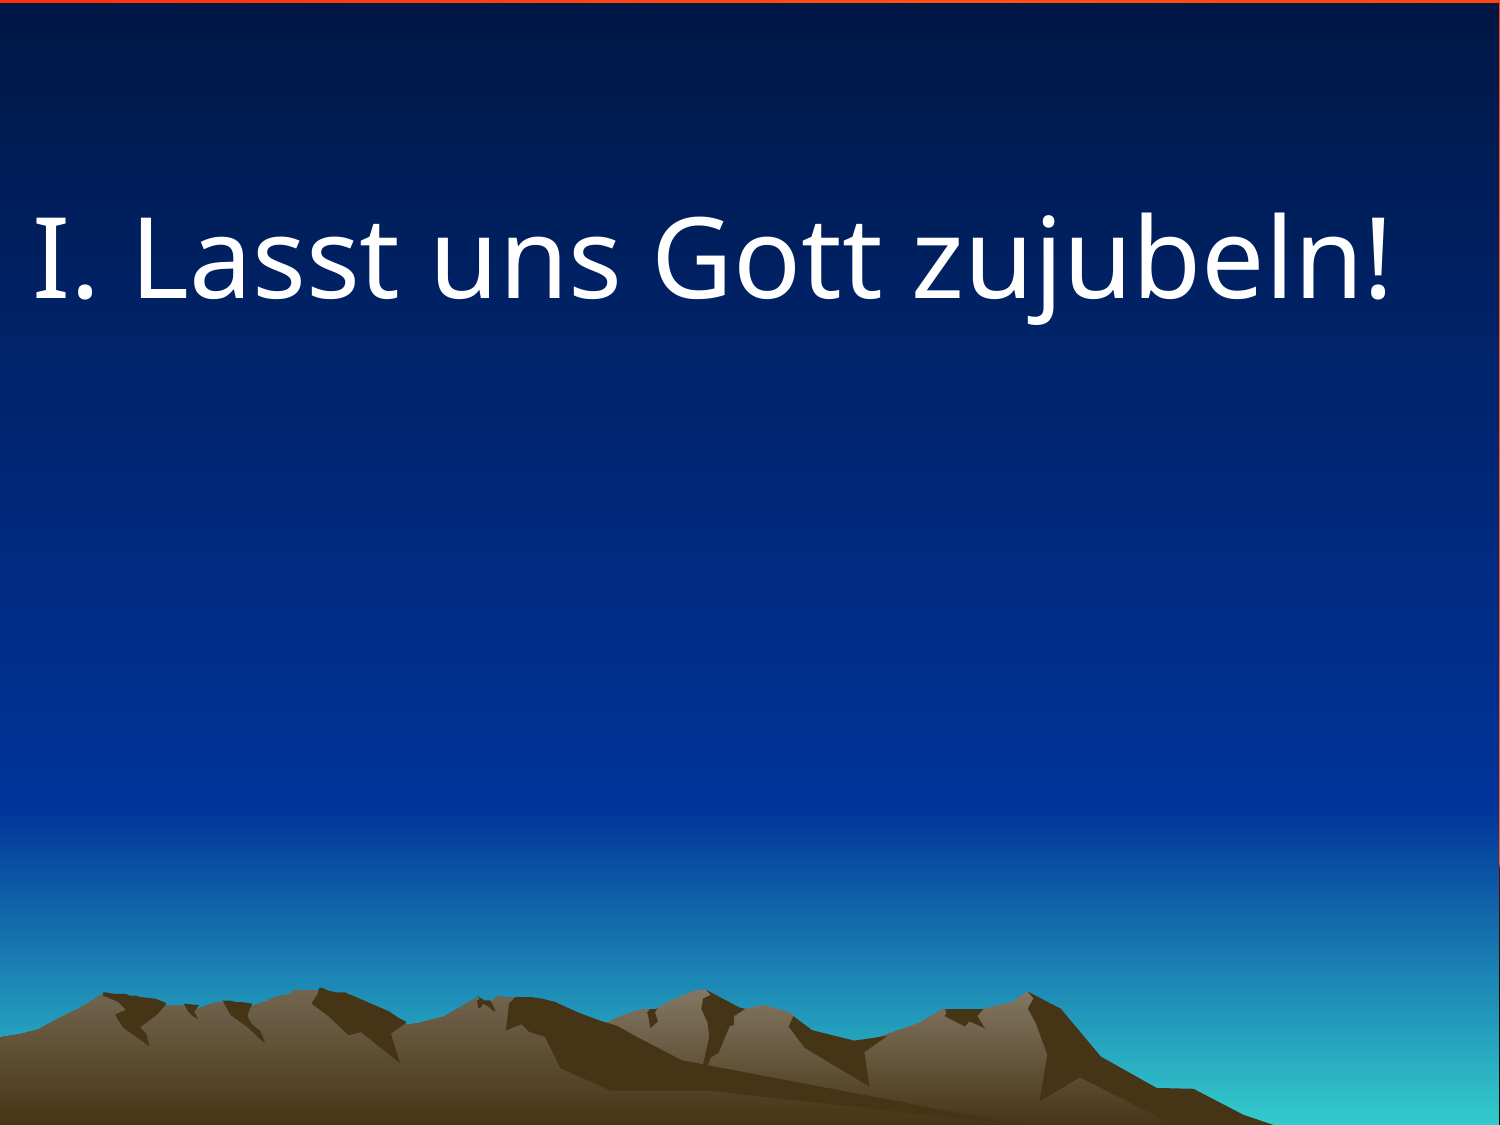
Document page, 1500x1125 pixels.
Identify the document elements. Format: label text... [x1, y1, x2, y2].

title I. Lasst uns Gott zujubeln! [17, 151, 1483, 355]
picture [0, 0, 1500, 1125]
